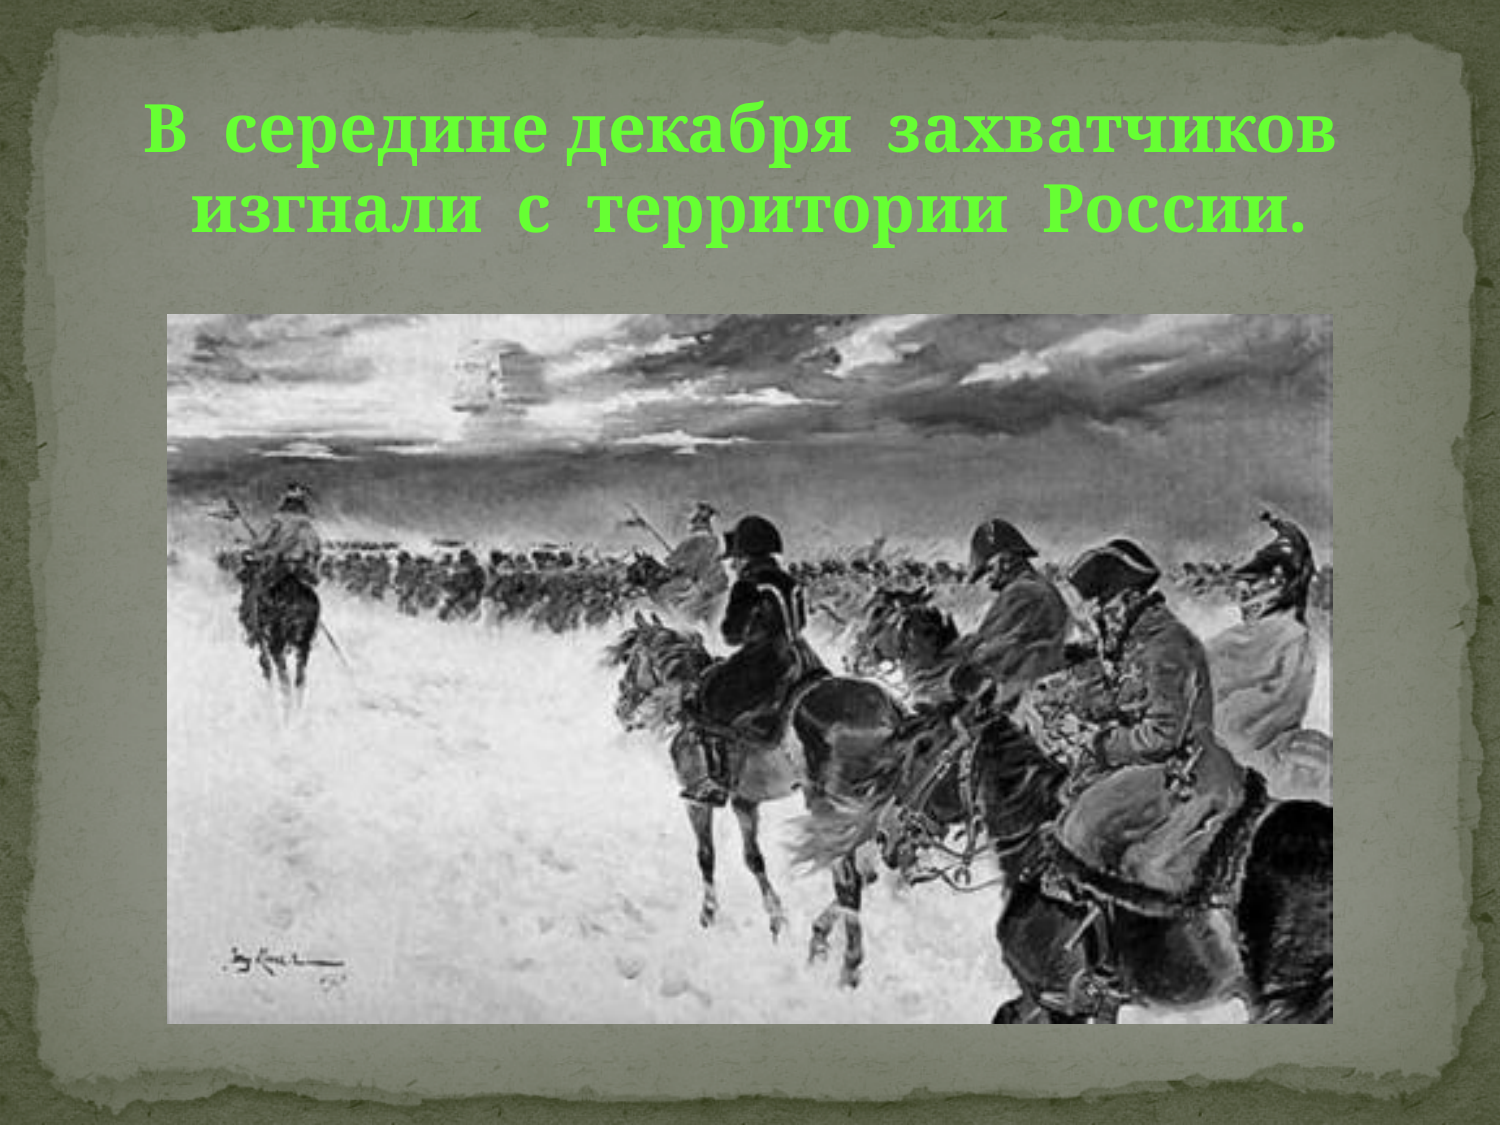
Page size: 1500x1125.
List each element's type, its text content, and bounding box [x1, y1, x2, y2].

picture [167, 314, 1333, 1024]
text_box В середине декабря захватчиков изгнали с территории России. [123, 78, 1376, 253]
